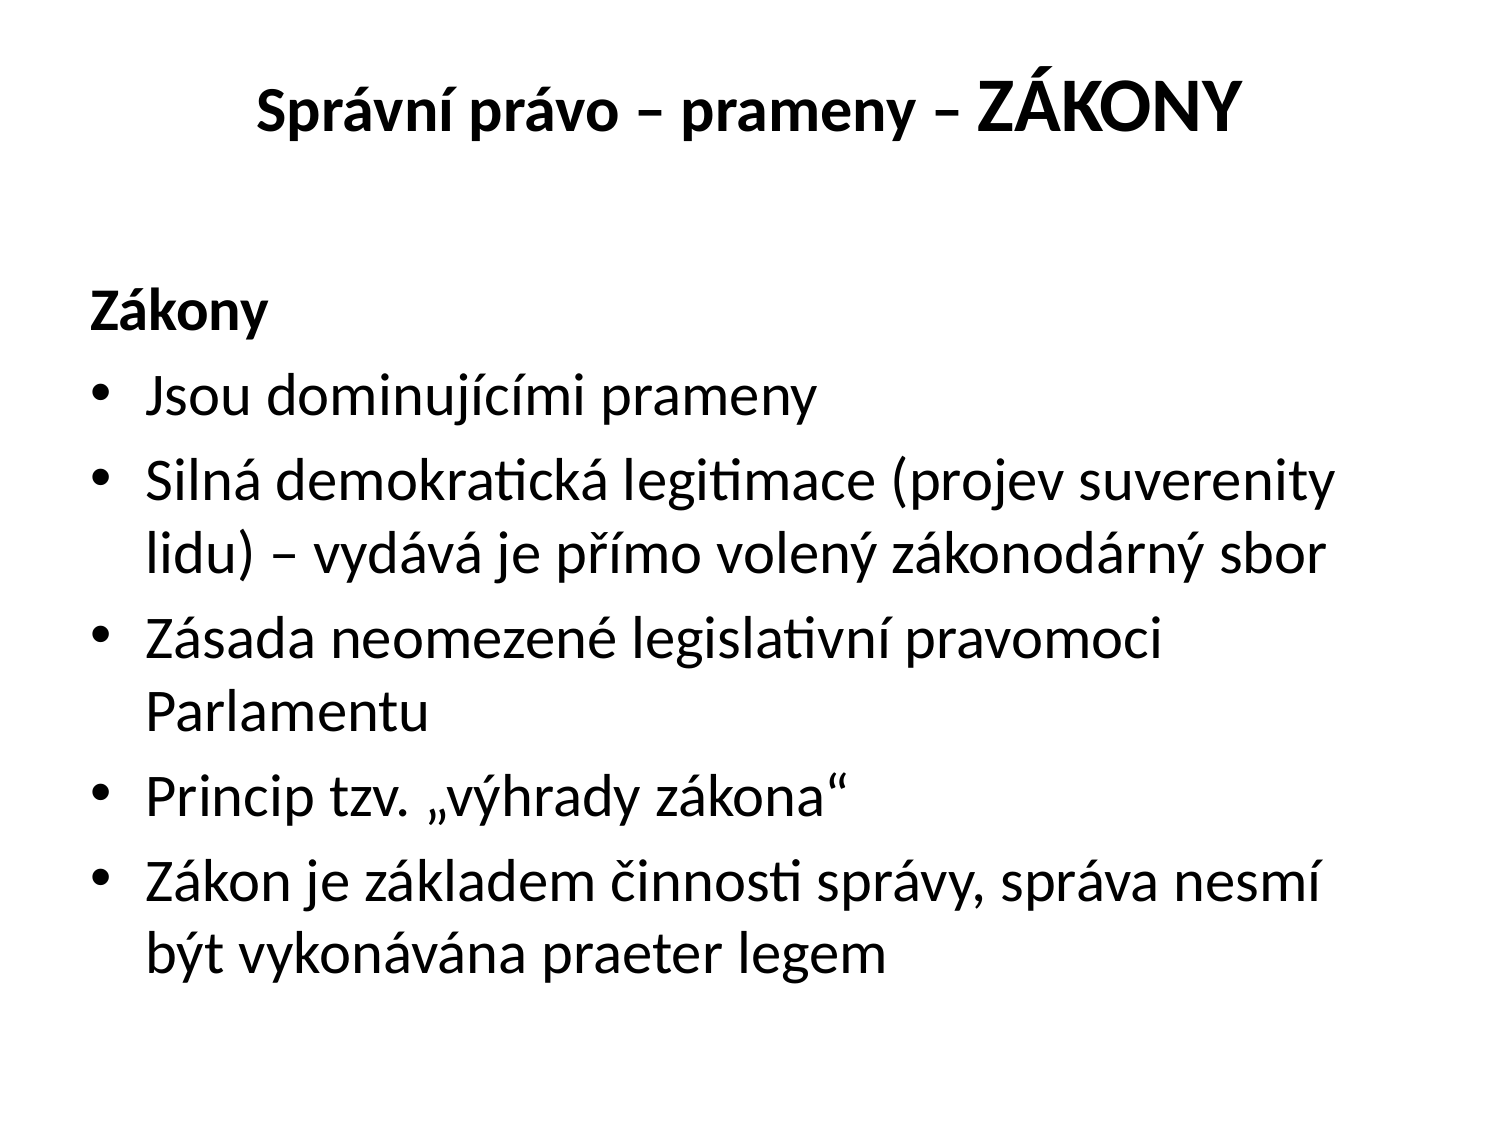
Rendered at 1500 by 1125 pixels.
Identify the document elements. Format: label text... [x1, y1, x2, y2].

list Zákony Jsou dominujícími prameny Silná demokratická legitimace (projev suverenity lidu) – vydává je přímo volený zákonodárný sbor Zásada neomezené legislativní pravomoci Parlamentu Princip tzv. „výhrady zákona“ Zákon je základem činnosti správy, správa nesmí být vykonávána praeter legem [75, 262, 1425, 1005]
title Správní právo – prameny – ZÁKONY [75, 45, 1425, 233]
